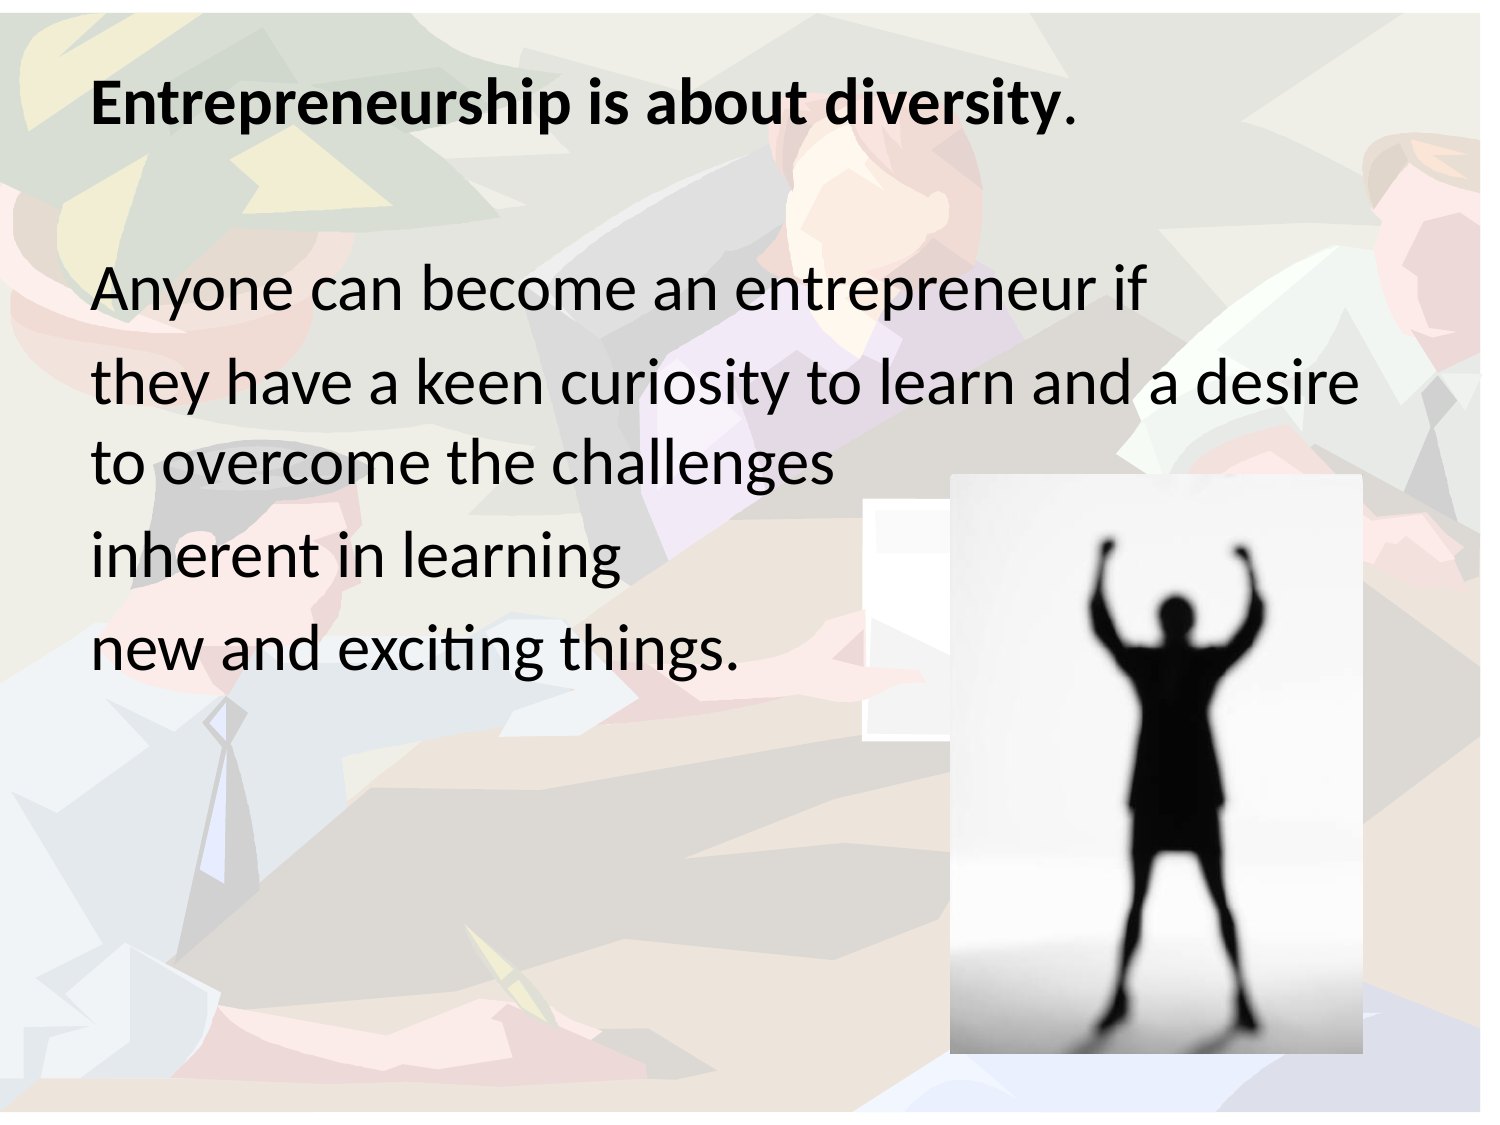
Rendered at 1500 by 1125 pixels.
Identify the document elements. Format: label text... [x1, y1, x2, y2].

picture [949, 474, 1363, 1054]
list Entrepreneurship is about diversity. Anyone can become an entrepreneur if they have a keen curiosity to learn and a desire to overcome the challenges inherent in learning new and exciting things. [75, 50, 1425, 1005]
